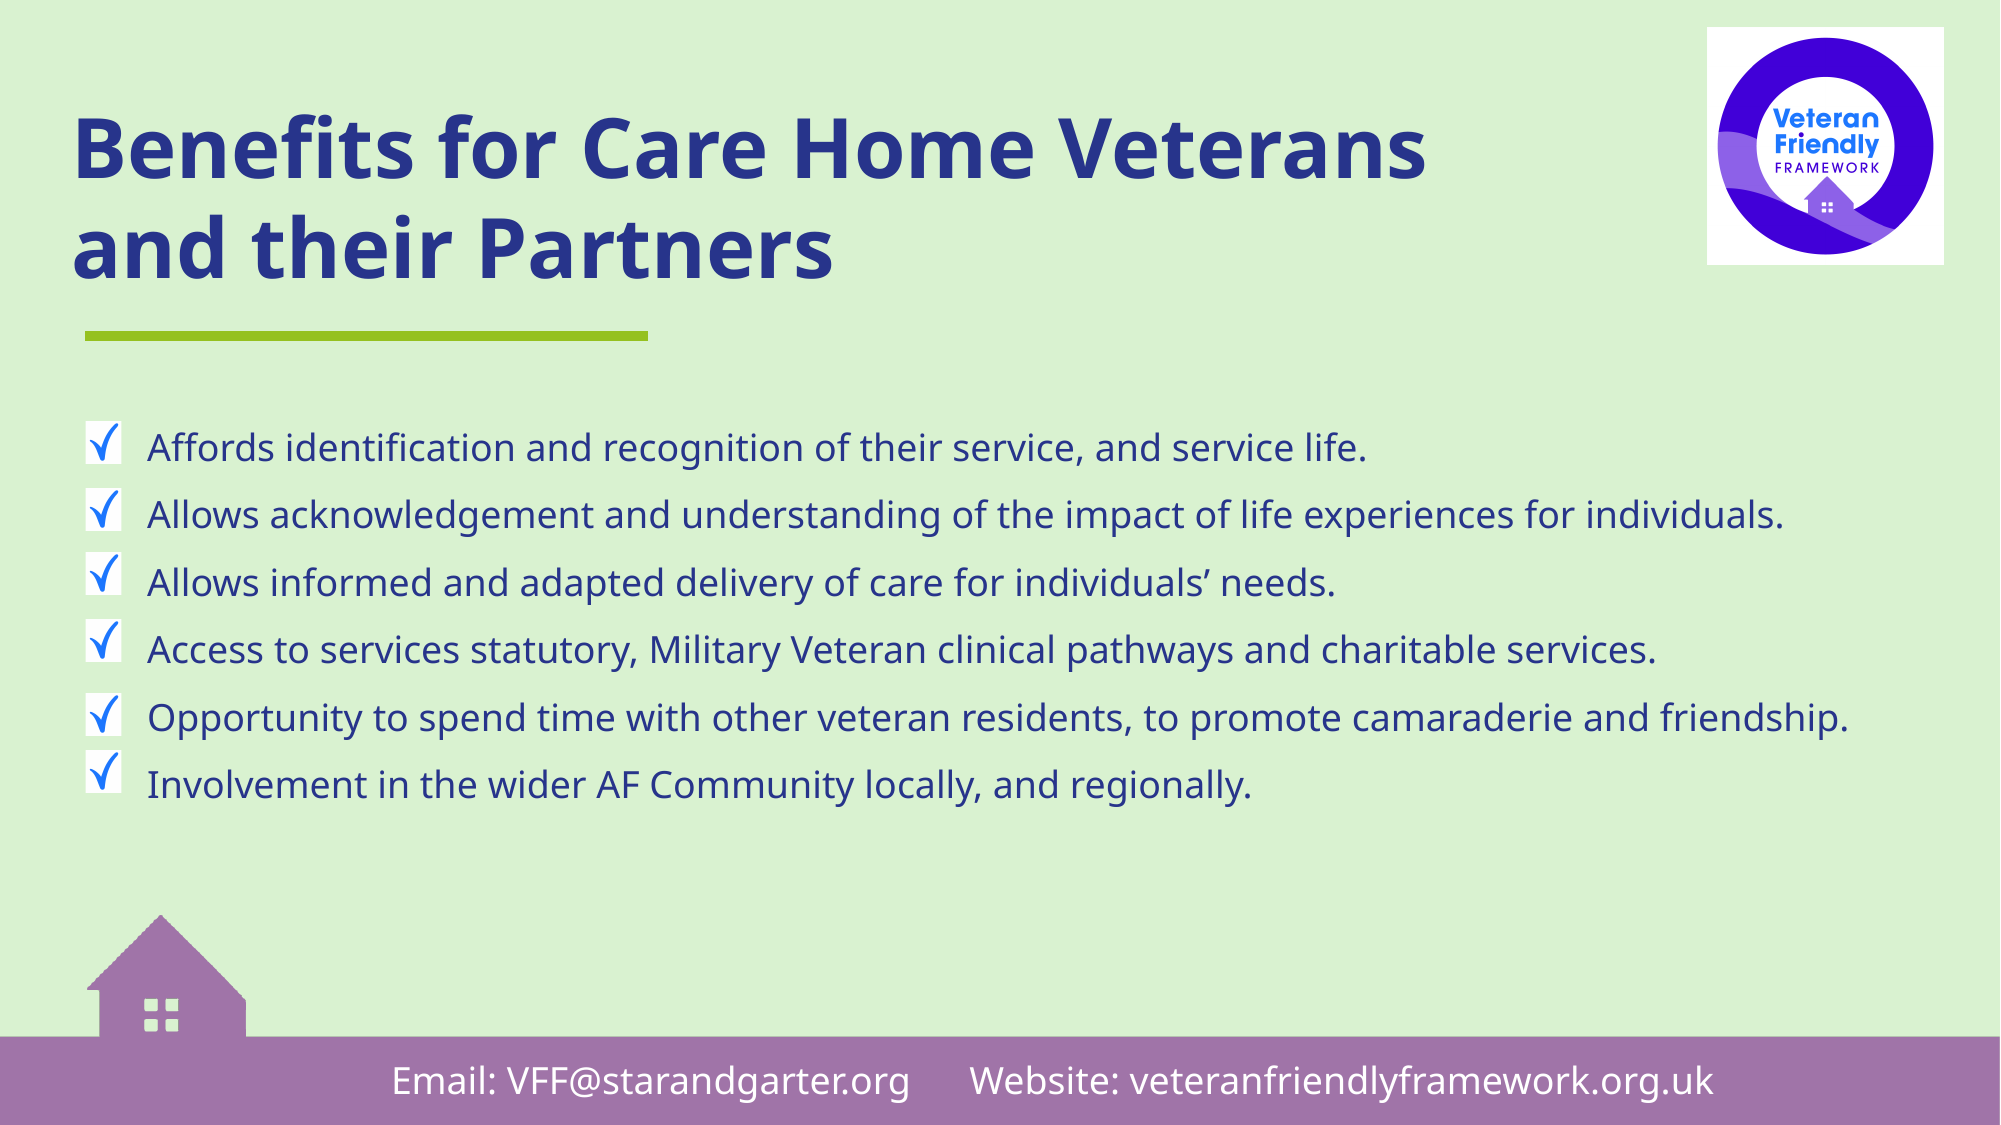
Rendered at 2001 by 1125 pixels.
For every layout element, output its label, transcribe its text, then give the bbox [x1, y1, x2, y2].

picture [84, 551, 122, 595]
picture [84, 420, 122, 464]
text_box Affords identification and recognition of their service, and service life. Allows acknowledgement and understanding of the impact of life experiences for individuals. Allows informed and adapted delivery of care for individuals’ needs. Access to services statutory, Military Veteran clinical pathways and charitable services. Opportunity to spend time with other veteran residents, to promote camaraderie and friendship. Involvement in the wider AF Community locally, and regionally. [85, 393, 1979, 814]
picture [84, 618, 122, 662]
picture [0, 915, 2000, 1125]
text_box Benefits for Care Home Veterans and their Partners [56, 87, 1513, 303]
picture [84, 692, 122, 737]
picture [84, 749, 122, 793]
picture [84, 487, 122, 531]
picture [1706, 27, 1945, 265]
